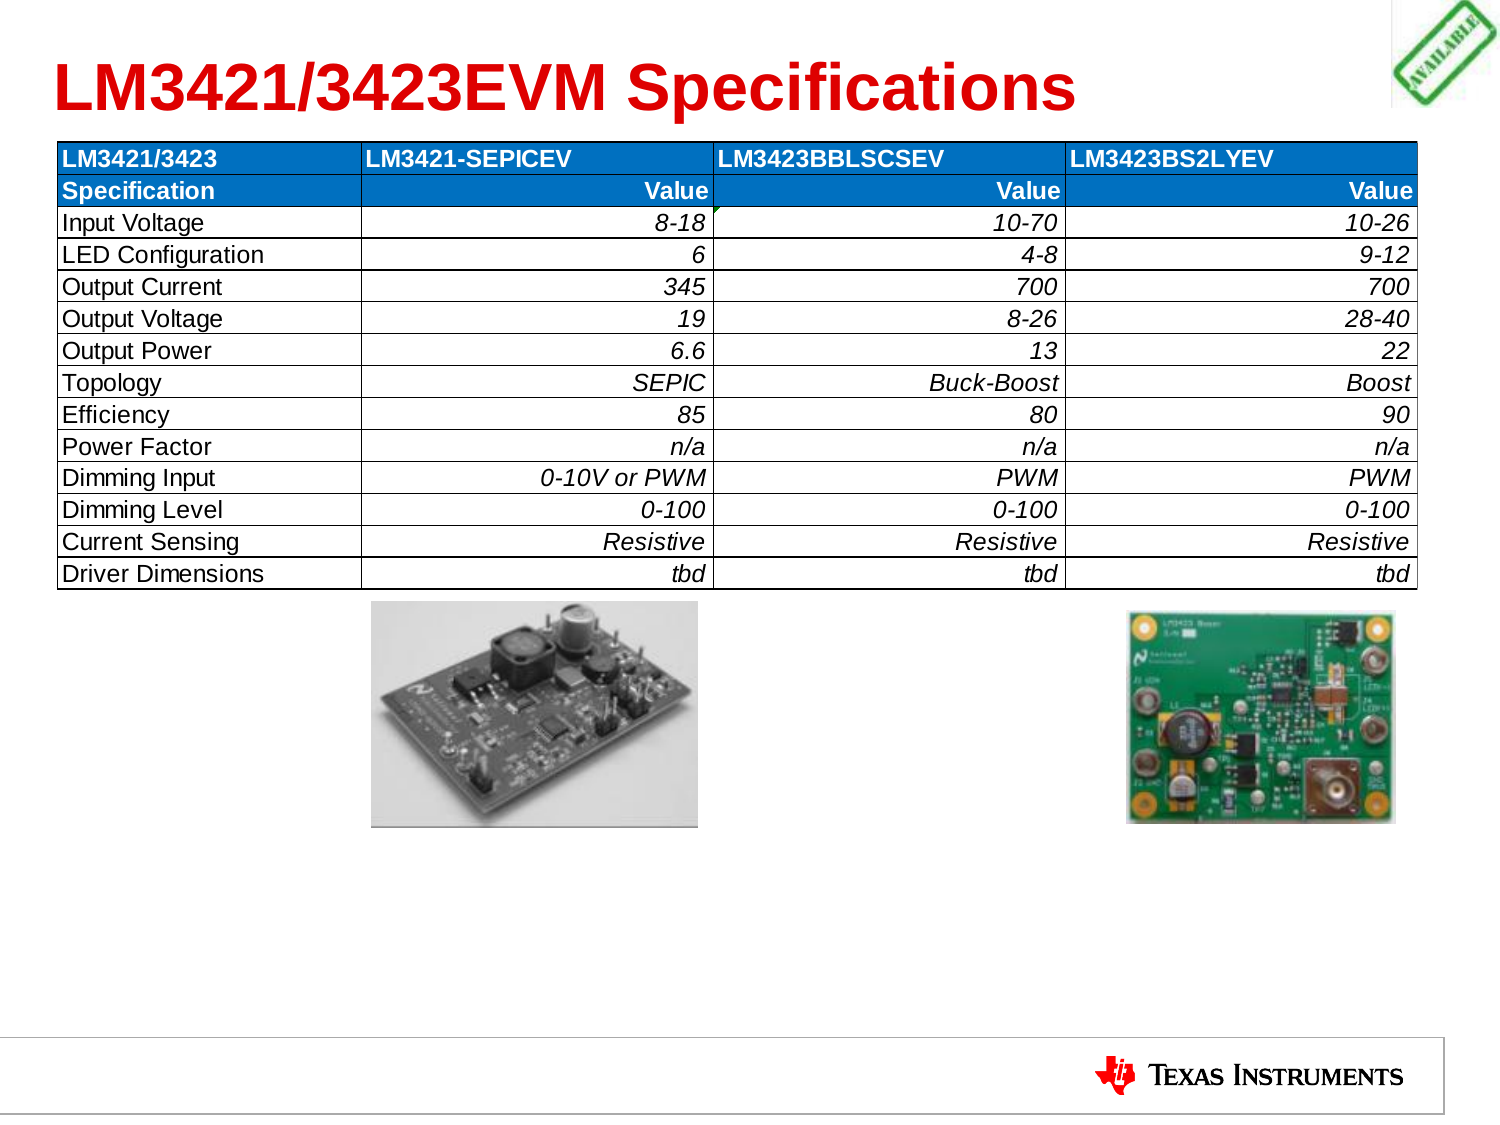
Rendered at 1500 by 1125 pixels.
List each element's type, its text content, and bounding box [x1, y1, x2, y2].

picture [371, 601, 699, 828]
picture [56, 141, 1419, 591]
picture [1125, 610, 1396, 824]
picture [1095, 1056, 1403, 1095]
picture [1390, 0, 1500, 108]
title LM3421/3423EVM Specifications [38, 23, 1426, 157]
